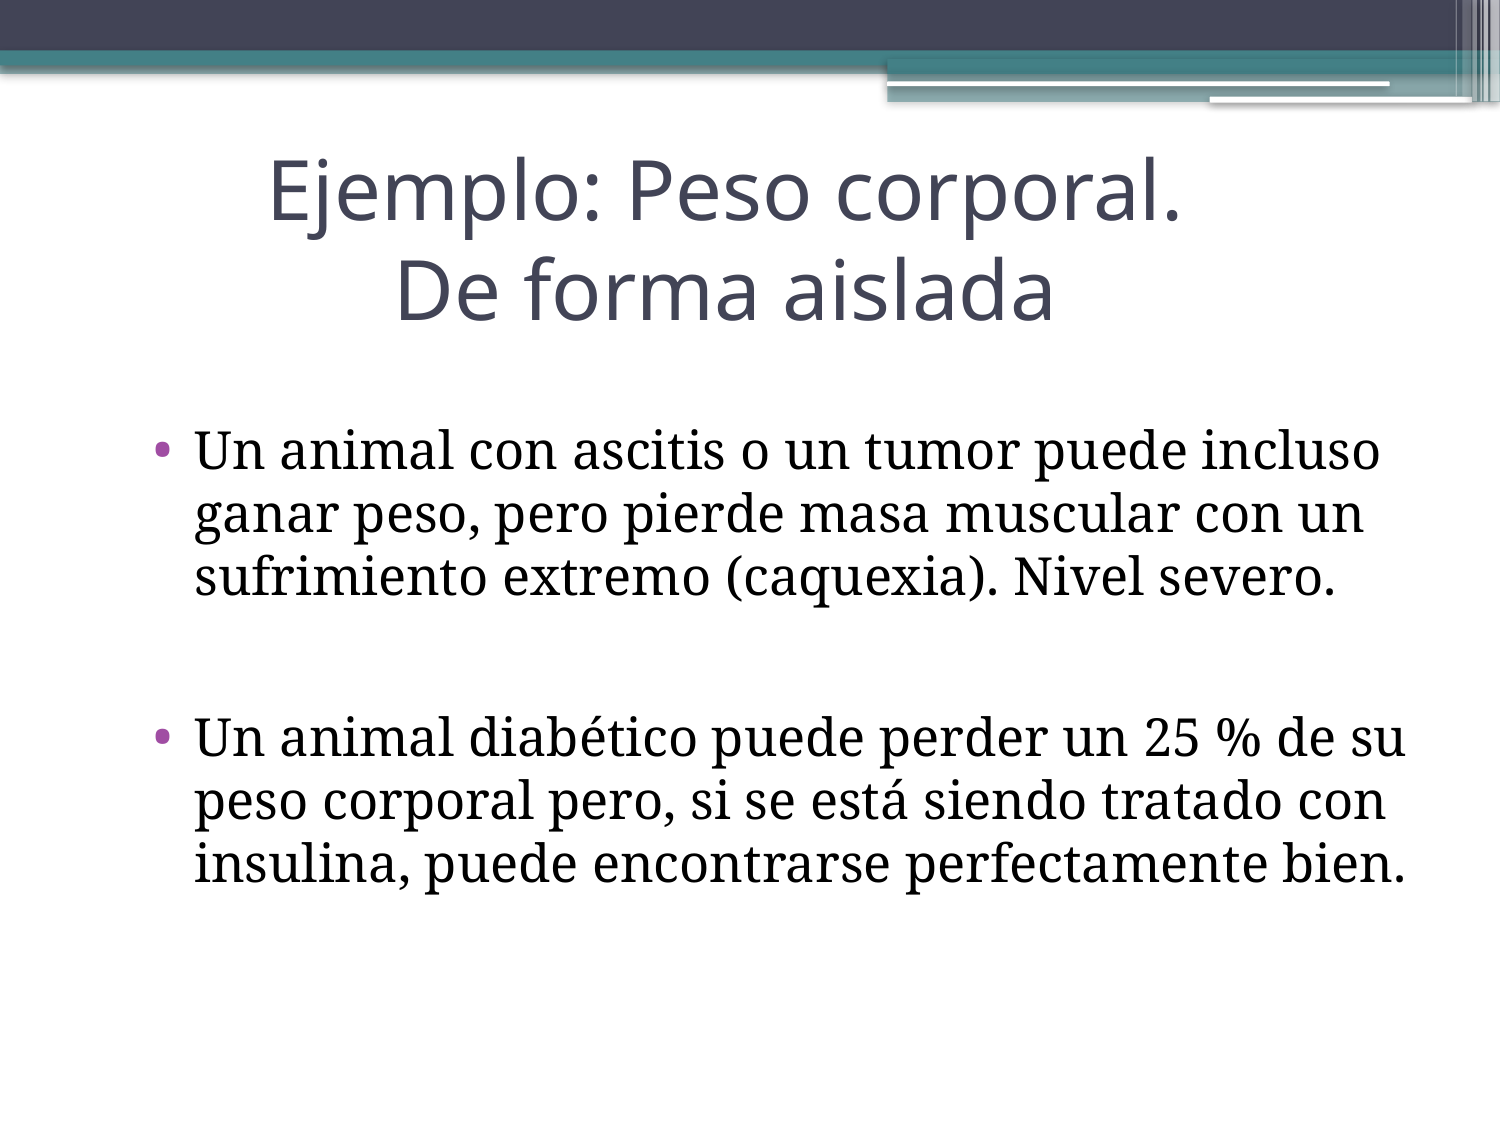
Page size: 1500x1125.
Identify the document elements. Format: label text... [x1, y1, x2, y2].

list Un animal con ascitis o un tumor puede incluso ganar peso, pero pierde masa muscular con un sufrimiento extremo (caquexia). Nivel severo. Un animal diabético puede perder un 25 % de su peso corporal pero, si se está siendo tratado con insulina, puede encontrarse perfectamente bien. [75, 408, 1425, 917]
title Ejemplo: Peso corporal. De forma aislada [61, 148, 1412, 327]
